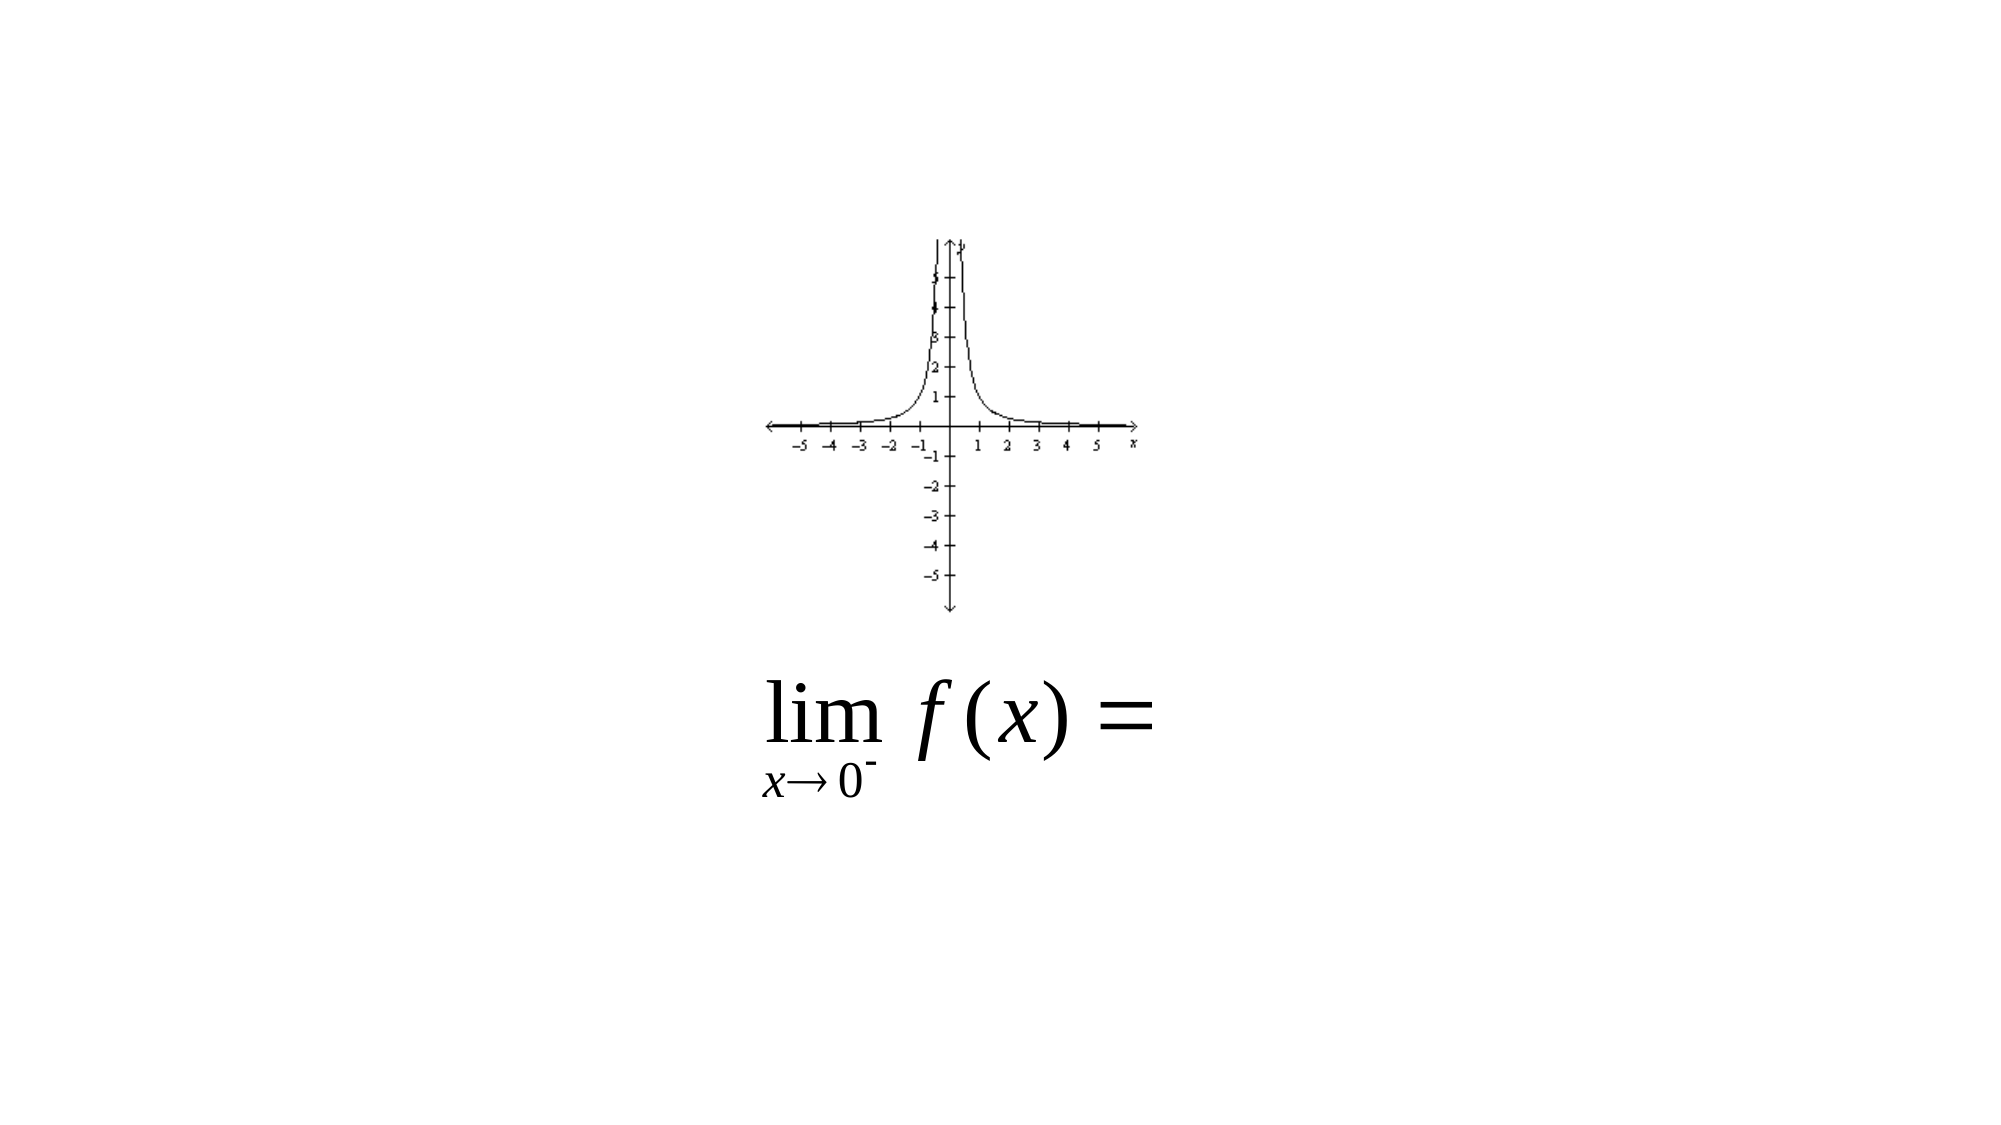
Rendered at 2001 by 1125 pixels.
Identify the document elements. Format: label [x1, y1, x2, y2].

picture [763, 238, 1139, 614]
text_box [750, 658, 1152, 815]
